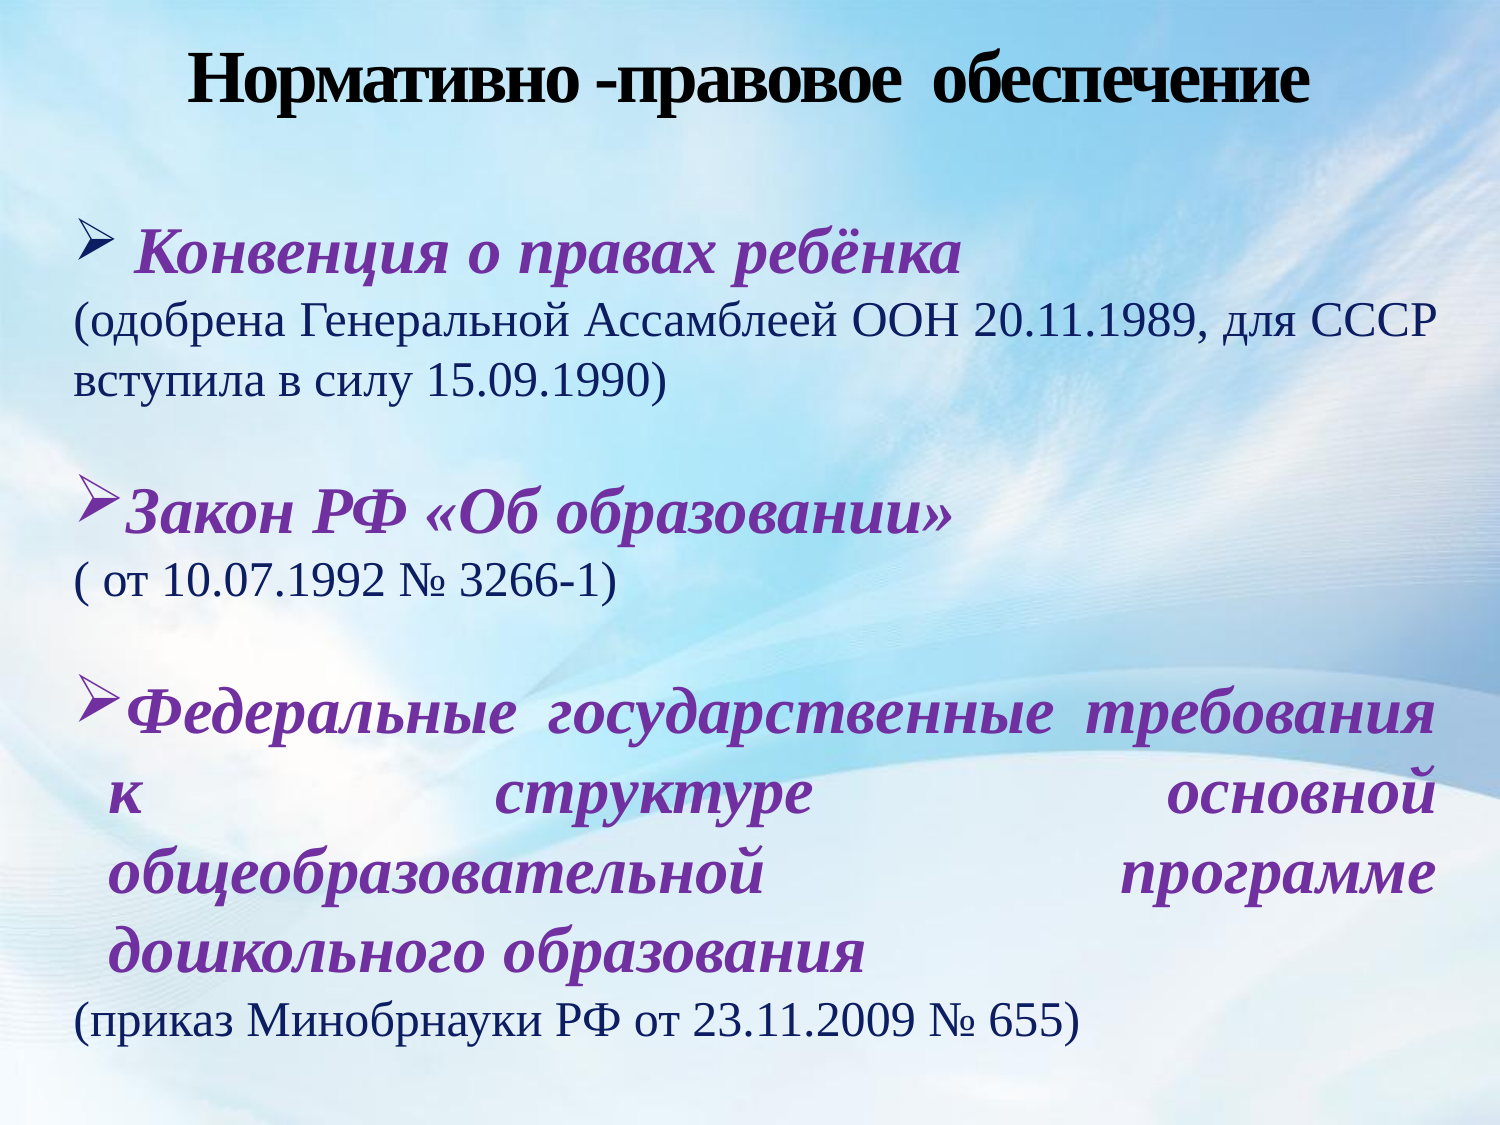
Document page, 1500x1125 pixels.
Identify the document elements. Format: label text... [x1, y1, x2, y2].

title Нормативно -правовое обеспечение [62, 37, 1438, 120]
text_box Конвенция о правах ребёнка (одобрена Генеральной Ассамблеей ООН 20.11.1989, для СССР вступила в силу 15.09.1990) Закон РФ «Об образовании» ( от 10.07.1992 № 3266-1) Федеральные государственные требования к структуре основной общеобразовательной программе дошкольного образования (приказ Минобрнауки РФ от 23.11.2009 № 655) [58, 199, 1453, 1125]
picture [0, 0, 1500, 1125]
